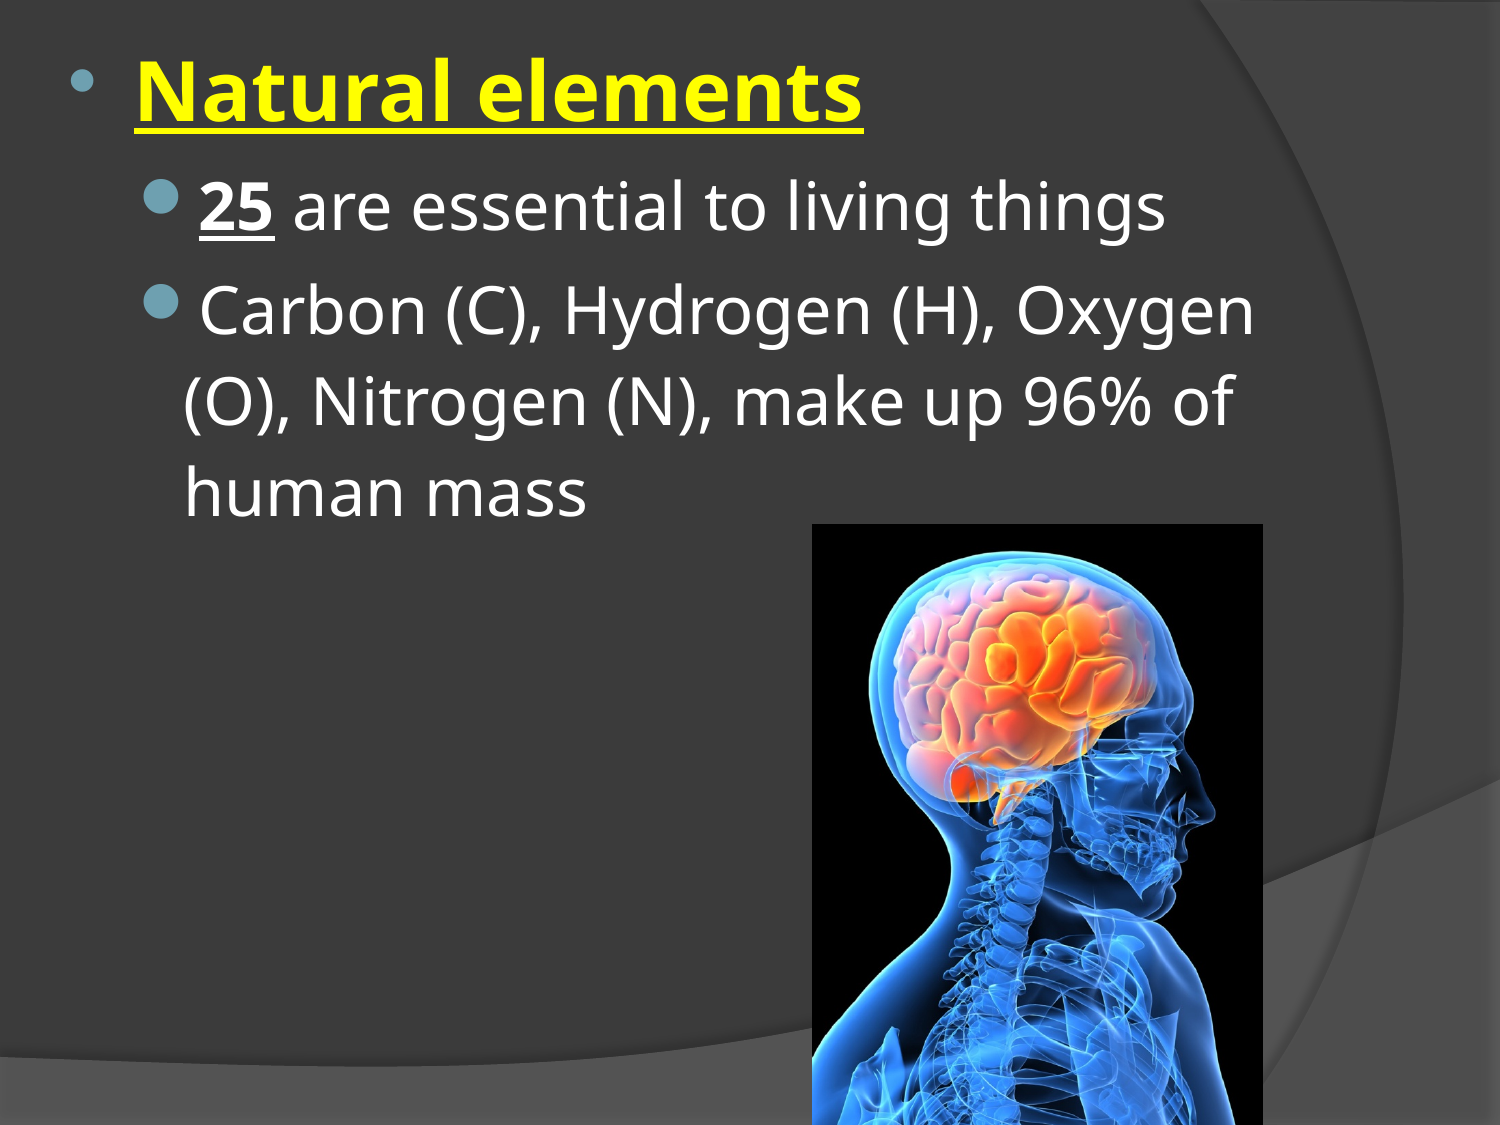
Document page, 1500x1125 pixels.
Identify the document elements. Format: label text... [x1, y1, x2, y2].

picture [812, 524, 1263, 1125]
list Natural elements 25 are essential to living things Carbon (C), Hydrogen (H), Oxygen (O), Nitrogen (N), make up 96% of human mass [49, 24, 1401, 1063]
